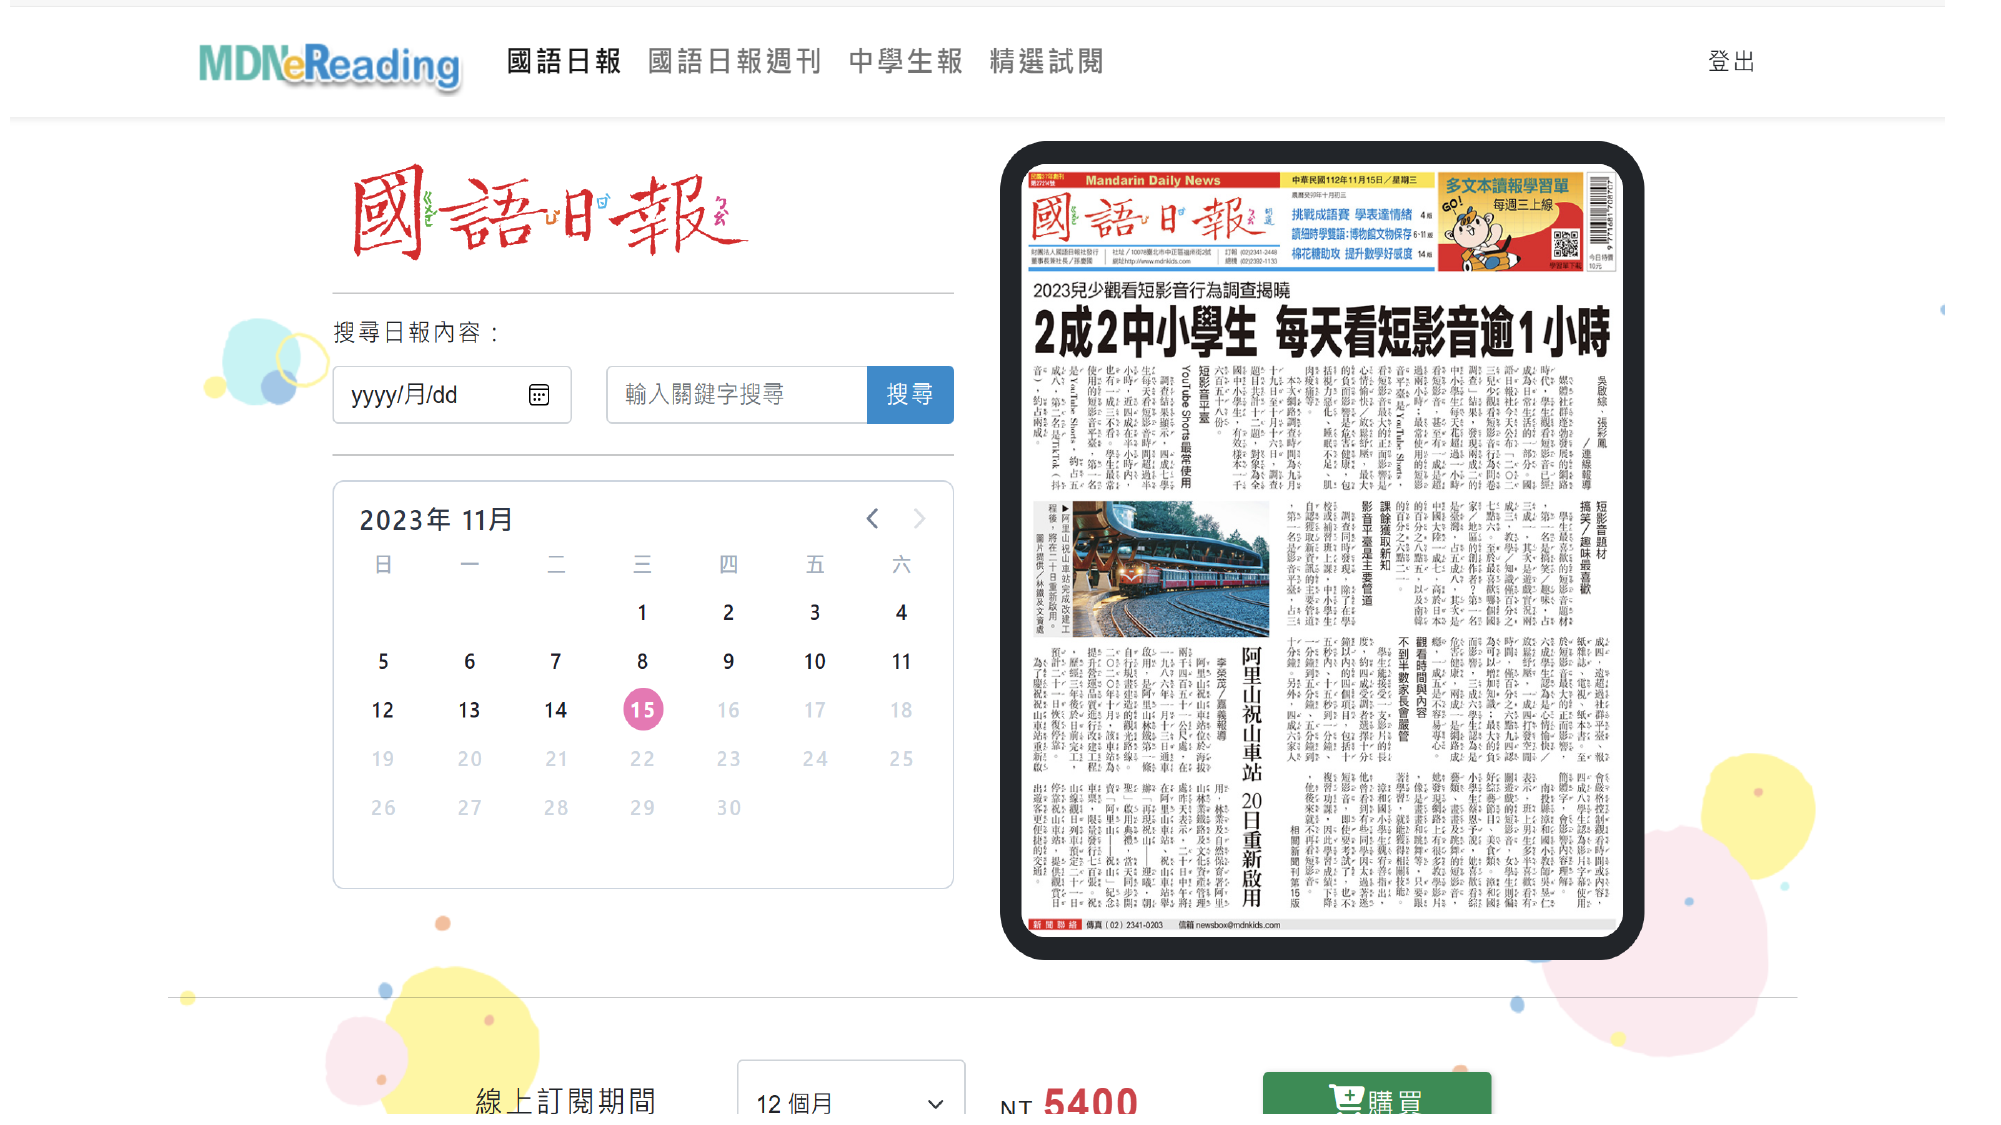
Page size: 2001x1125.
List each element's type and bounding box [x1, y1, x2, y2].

list [10, 0, 1945, 1114]
